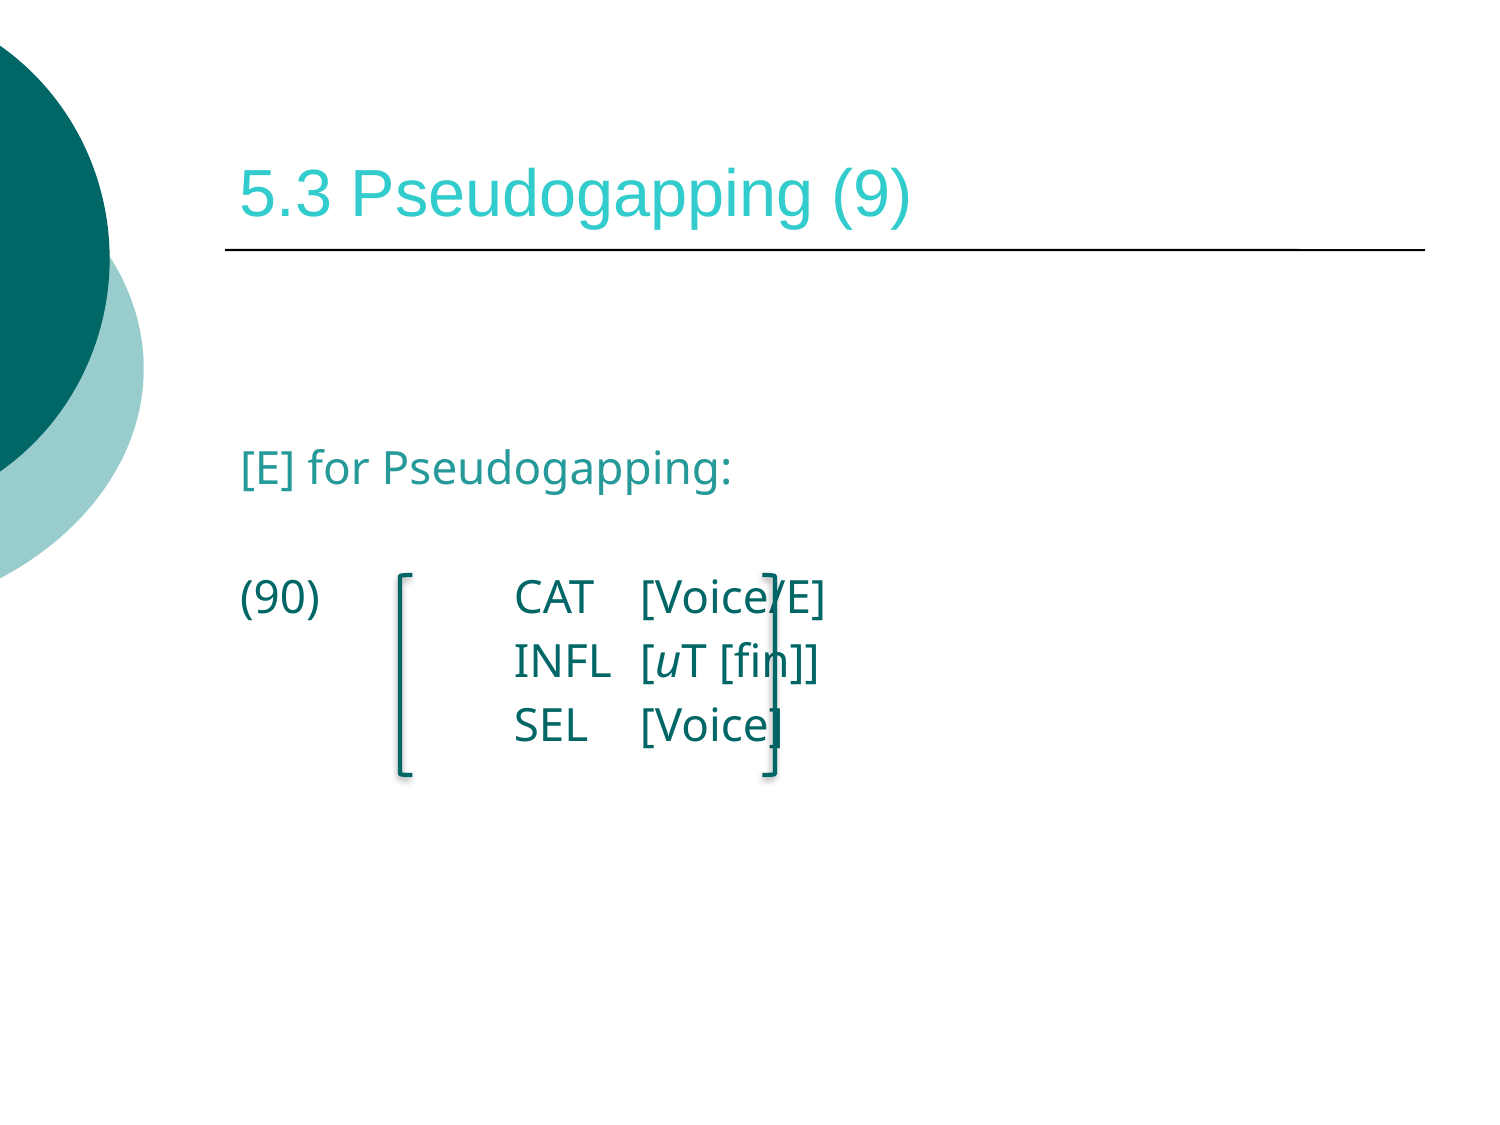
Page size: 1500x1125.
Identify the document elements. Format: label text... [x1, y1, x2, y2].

text_box [397, 572, 413, 778]
text_box [762, 572, 778, 778]
title 5.3 Pseudogapping (9) [224, 49, 1425, 238]
list [E] for Pseudogapping: (90) cat [Voice/E] infl [uT [fin]] sel [Voice] [224, 437, 1420, 938]
